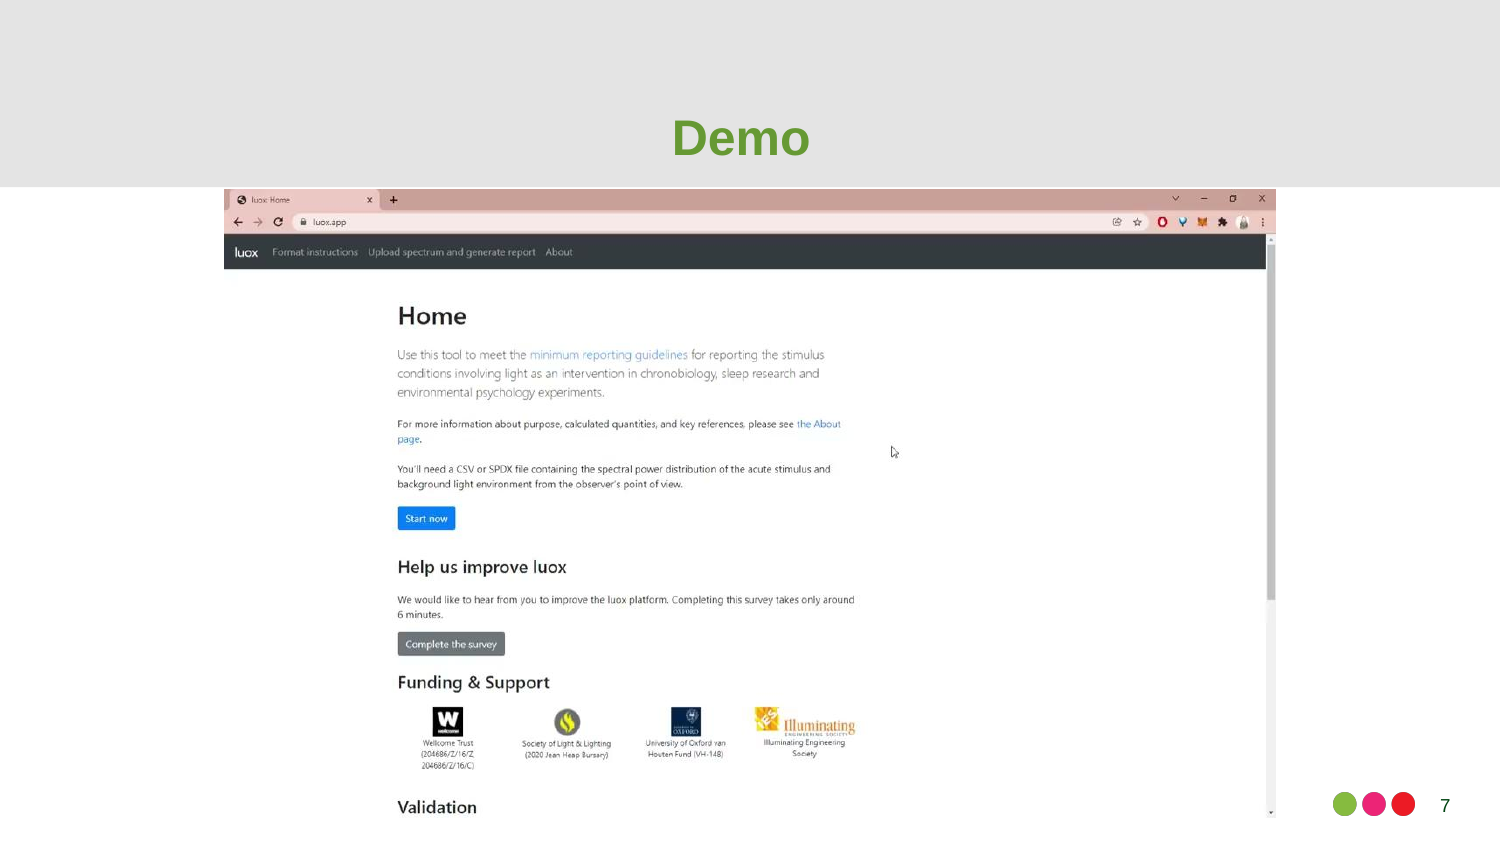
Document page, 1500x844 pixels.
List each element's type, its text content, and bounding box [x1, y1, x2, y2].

slide_number 7 [1425, 782, 1500, 827]
picture [224, 188, 1276, 818]
title Demo [69, 42, 1413, 166]
picture [1333, 792, 1415, 816]
